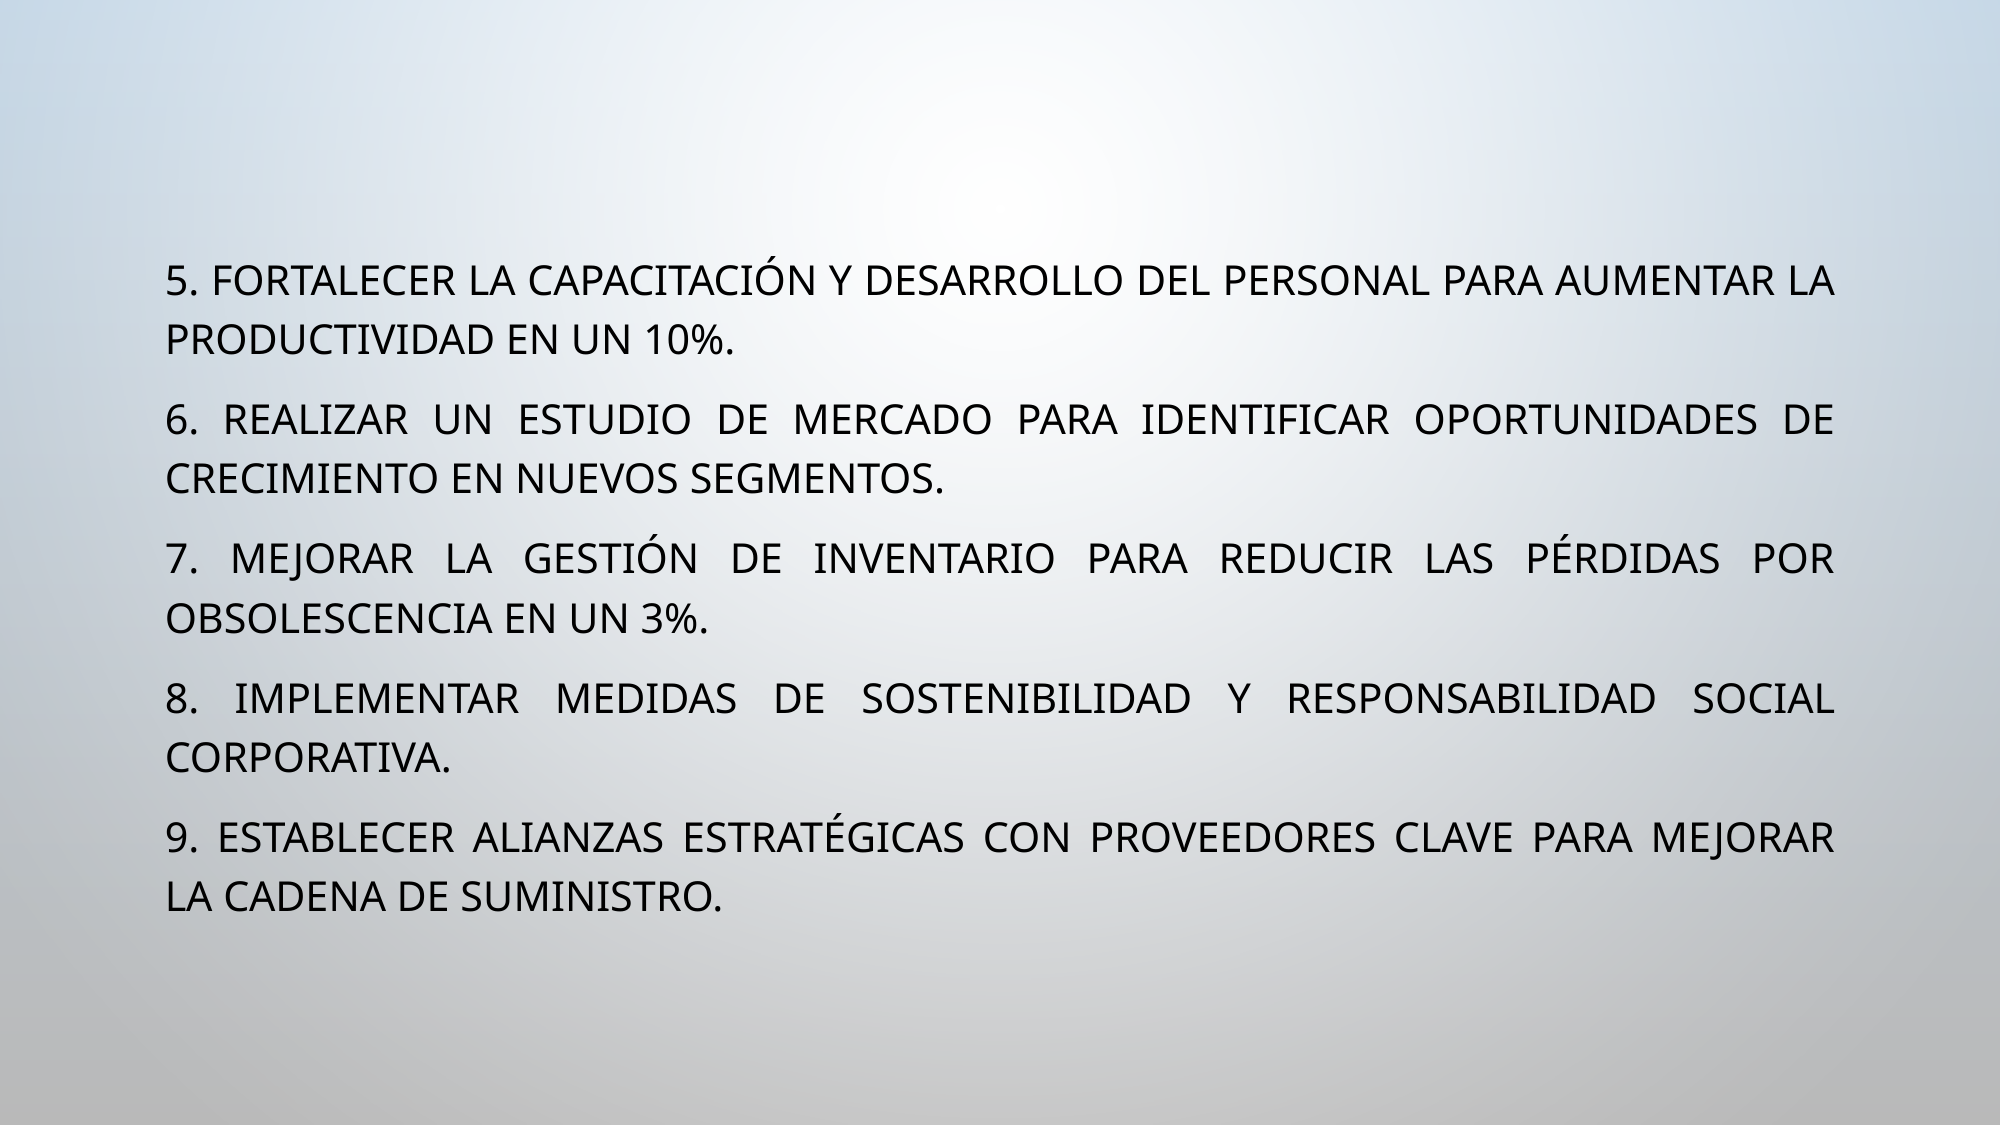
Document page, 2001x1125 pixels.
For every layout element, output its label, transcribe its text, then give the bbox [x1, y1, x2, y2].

list 5. Fortalecer la capacitación y desarrollo del personal para aumentar la productividad en un 10%. 6. Realizar un estudio de mercado para identificar oportunidades de crecimiento en nuevos segmentos. 7. Mejorar la gestión de inventario para reducir las pérdidas por obsolescencia en un 3%. 8. Implementar medidas de sostenibilidad y responsabilidad social corporativa. 9. Establecer alianzas estratégicas con proveedores clave para mejorar la cadena de suministro. [149, 236, 1851, 934]
picture [0, 0, 2000, 1125]
